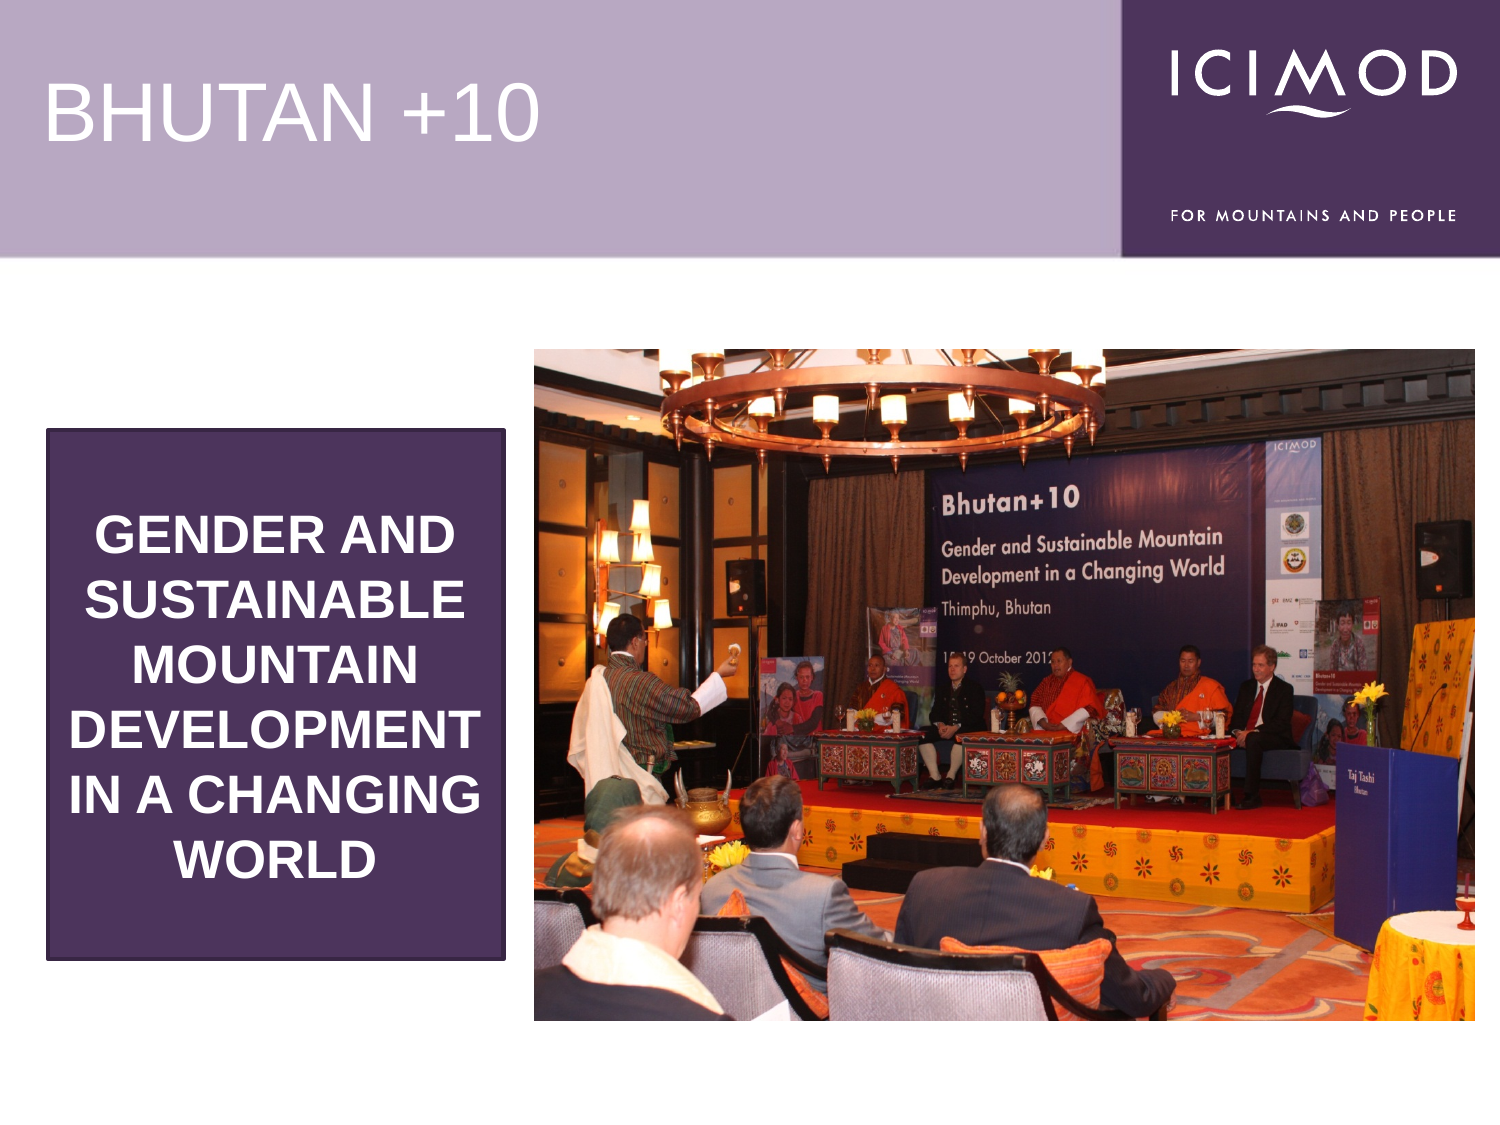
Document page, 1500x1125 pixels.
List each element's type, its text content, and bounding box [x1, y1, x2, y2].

text_box GENDER AND SUSTAINABLE MOUNTAIN DEVELOPMENT IN A CHANGING WORLD [46, 428, 506, 961]
title BHUTAN +10 [26, 51, 1108, 239]
picture [0, 0, 1500, 1125]
